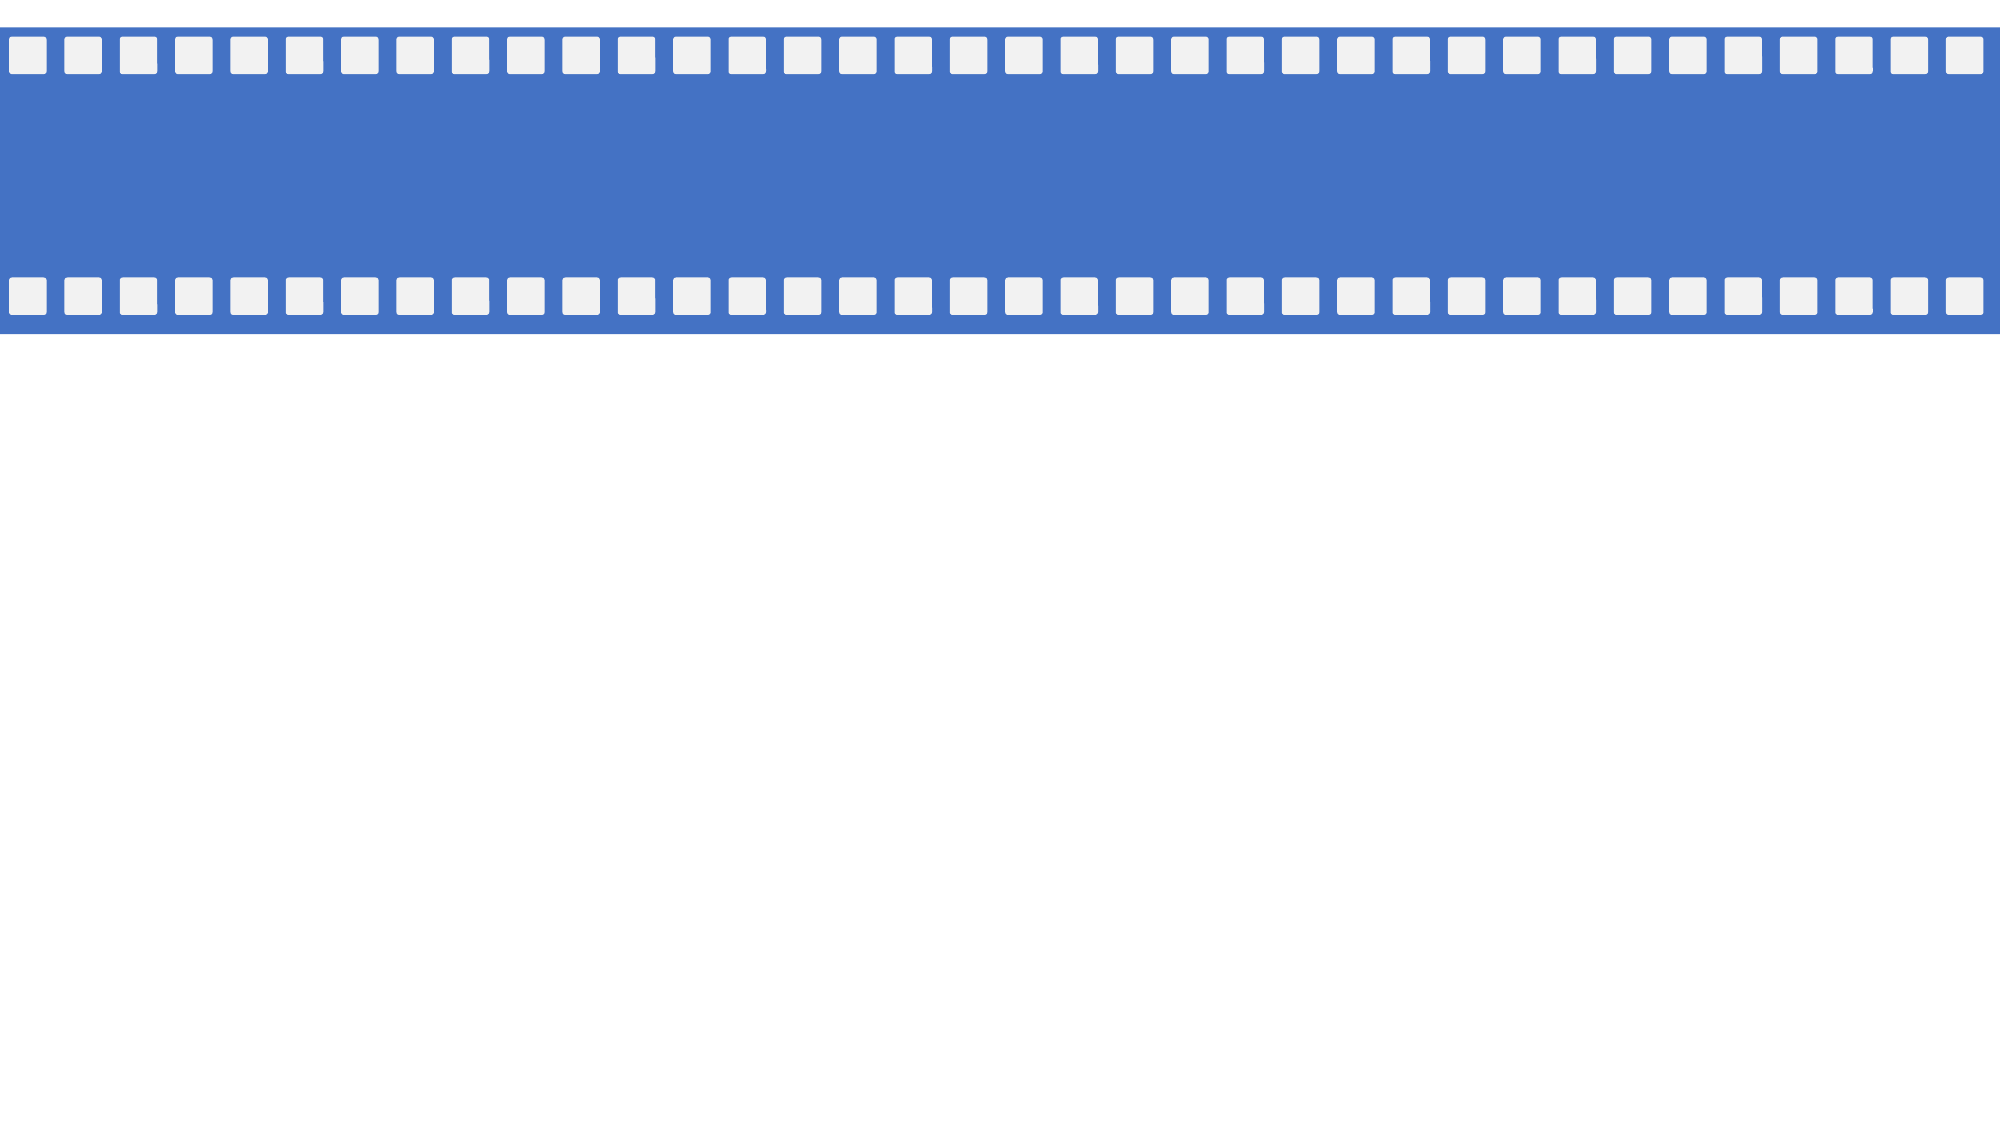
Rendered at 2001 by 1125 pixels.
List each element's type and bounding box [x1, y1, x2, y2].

text_box [395, 35, 435, 76]
text_box [1834, 276, 1874, 317]
text_box [1944, 276, 1985, 317]
text_box [948, 35, 989, 76]
text_box [1446, 276, 1487, 317]
text_box [506, 276, 546, 317]
text_box [1391, 276, 1432, 317]
text_box [1004, 276, 1044, 317]
text_box [1668, 35, 1708, 76]
text_box [1114, 276, 1155, 317]
text_box [1668, 276, 1708, 317]
text_box [782, 276, 823, 317]
text_box [1557, 35, 1598, 76]
text_box [118, 276, 159, 317]
text_box [229, 276, 269, 317]
text_box [616, 35, 657, 76]
text_box [893, 35, 934, 76]
text_box [0, 26, 2000, 335]
text_box [1446, 35, 1487, 76]
text_box [1778, 276, 1819, 317]
text_box [1557, 276, 1598, 317]
text_box [1502, 35, 1542, 76]
text_box [893, 276, 934, 317]
text_box [561, 35, 601, 76]
text_box [8, 276, 48, 317]
text_box [1280, 35, 1321, 76]
text_box [1059, 35, 1100, 76]
text_box [450, 276, 491, 317]
text_box [672, 35, 712, 76]
text_box [174, 35, 214, 76]
text_box [1944, 35, 1985, 76]
text_box [672, 276, 712, 317]
text_box [727, 35, 768, 76]
text_box [1889, 35, 1930, 76]
text_box [1612, 35, 1653, 76]
text_box [506, 35, 546, 76]
text_box [229, 35, 269, 76]
text_box [838, 35, 878, 76]
text_box [1889, 276, 1930, 317]
text_box [63, 35, 103, 76]
text_box [1336, 35, 1376, 76]
text_box [340, 276, 380, 317]
text_box [1004, 35, 1044, 76]
text_box [1612, 276, 1653, 317]
text_box [1502, 276, 1542, 317]
text_box [118, 35, 159, 76]
text_box [340, 35, 380, 76]
text_box [1723, 35, 1764, 76]
text_box [561, 276, 601, 317]
text_box [1280, 276, 1321, 317]
text_box [1834, 35, 1874, 76]
text_box [782, 35, 823, 76]
text_box [395, 276, 435, 317]
text_box [8, 35, 48, 76]
text_box [1391, 35, 1432, 76]
text_box [727, 276, 768, 317]
text_box [1336, 276, 1376, 317]
text_box [1114, 35, 1155, 76]
text_box [1225, 35, 1266, 76]
text_box [1059, 276, 1100, 317]
text_box [1170, 35, 1210, 76]
text_box [1225, 276, 1266, 317]
text_box [1170, 276, 1210, 317]
text_box [948, 276, 989, 317]
text_box [63, 276, 103, 317]
text_box [1778, 35, 1819, 76]
text_box [450, 35, 491, 76]
text_box [174, 276, 214, 317]
text_box [838, 276, 878, 317]
text_box [616, 276, 657, 317]
text_box [1723, 276, 1764, 317]
text_box [284, 35, 325, 76]
text_box [284, 276, 325, 317]
